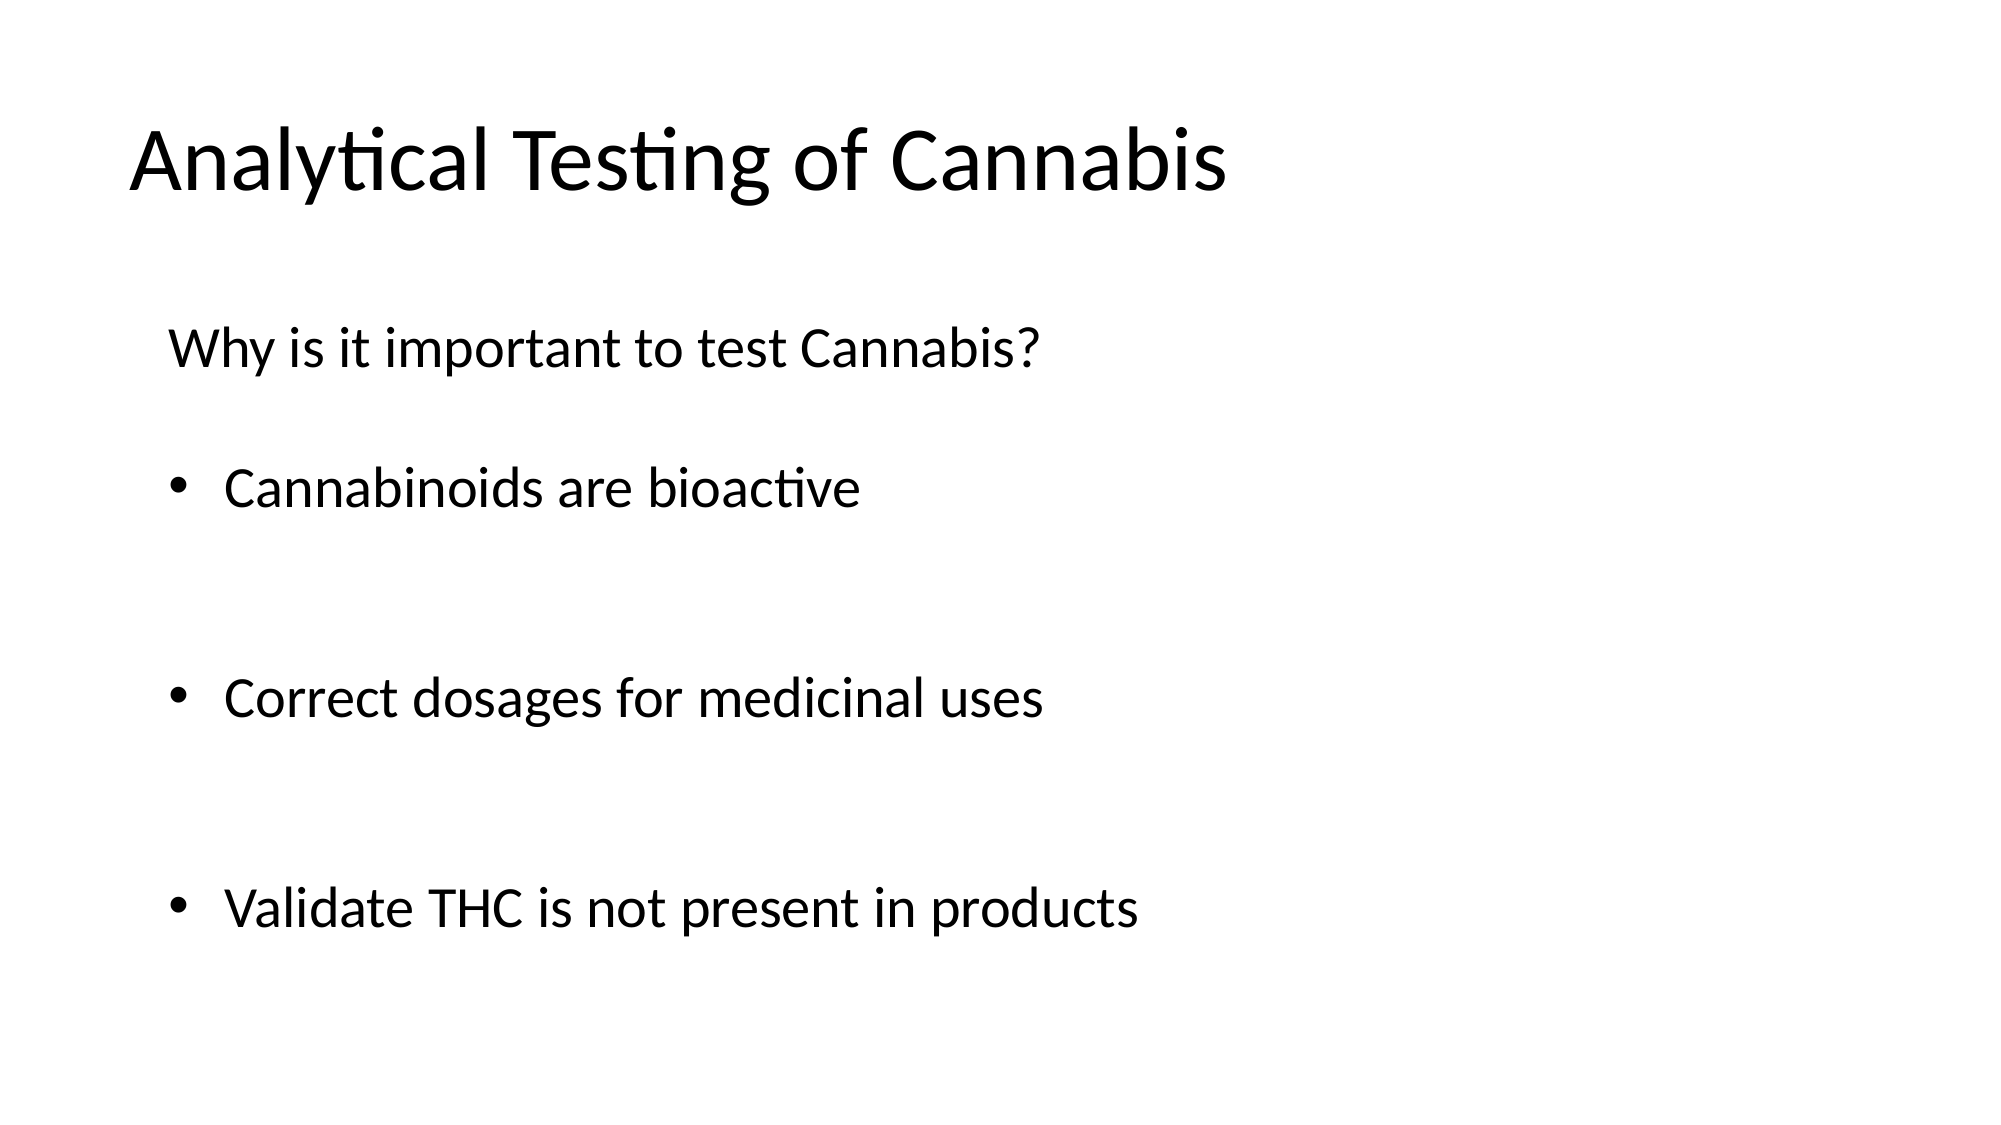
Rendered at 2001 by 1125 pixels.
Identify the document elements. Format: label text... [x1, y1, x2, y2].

text_box Why is it important to test Cannabis? Cannabinoids are bioactive Correct dosages for medicinal uses Validate THC is not present in products [153, 301, 1757, 1007]
text_box Analytical Testing of Cannabis [114, 91, 1409, 216]
